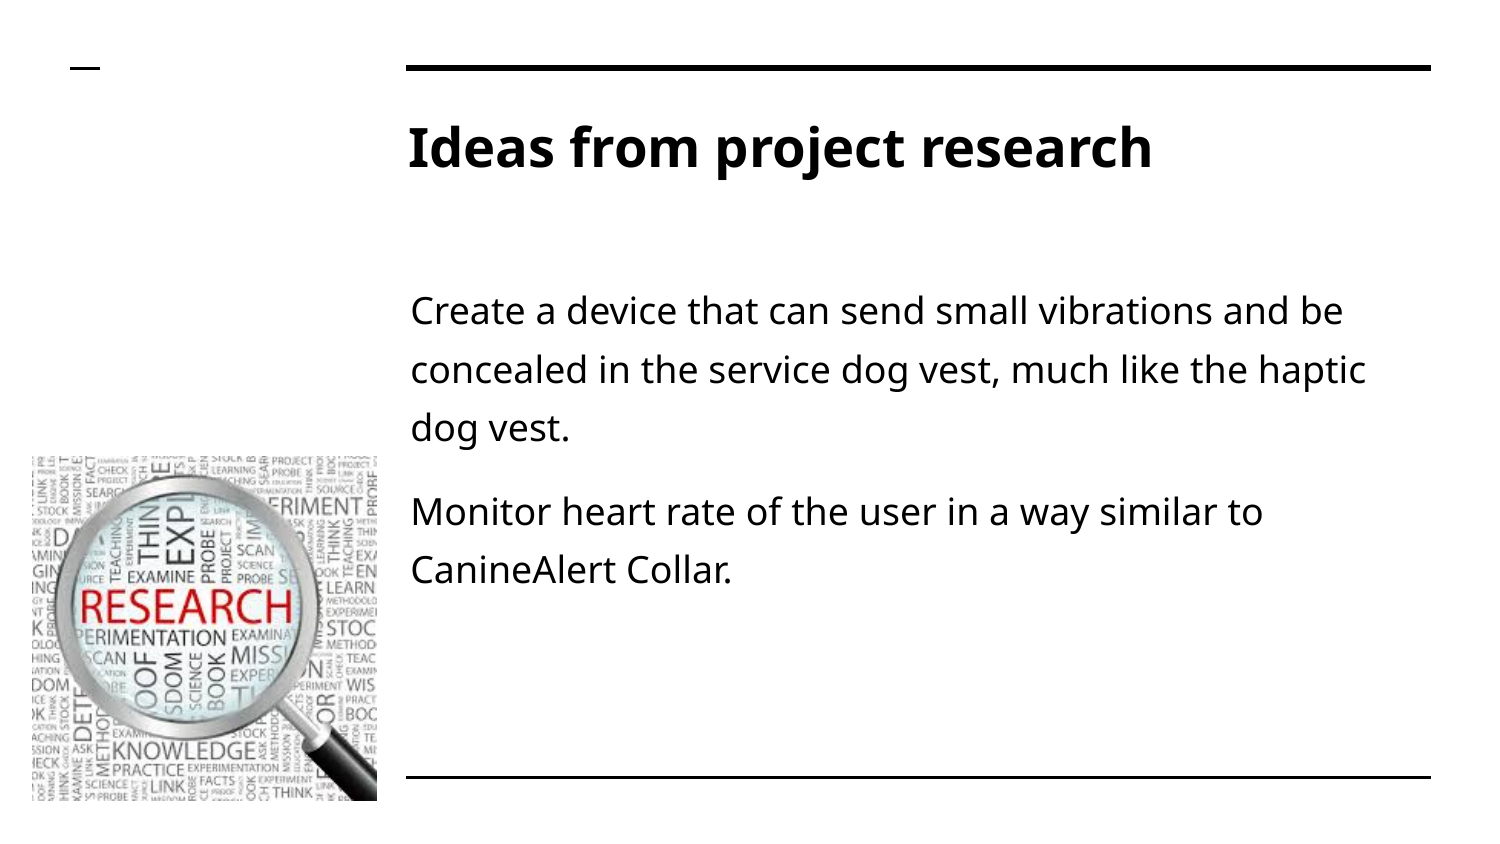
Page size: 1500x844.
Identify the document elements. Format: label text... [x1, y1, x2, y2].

title Ideas from project research [393, 94, 1431, 199]
picture [32, 456, 377, 801]
list Create a device that can send small vibrations and be concealed in the service dog vest, much like the haptic dog vest. Monitor heart rate of the user in a way similar to CanineAlert Collar. [395, 261, 1433, 755]
